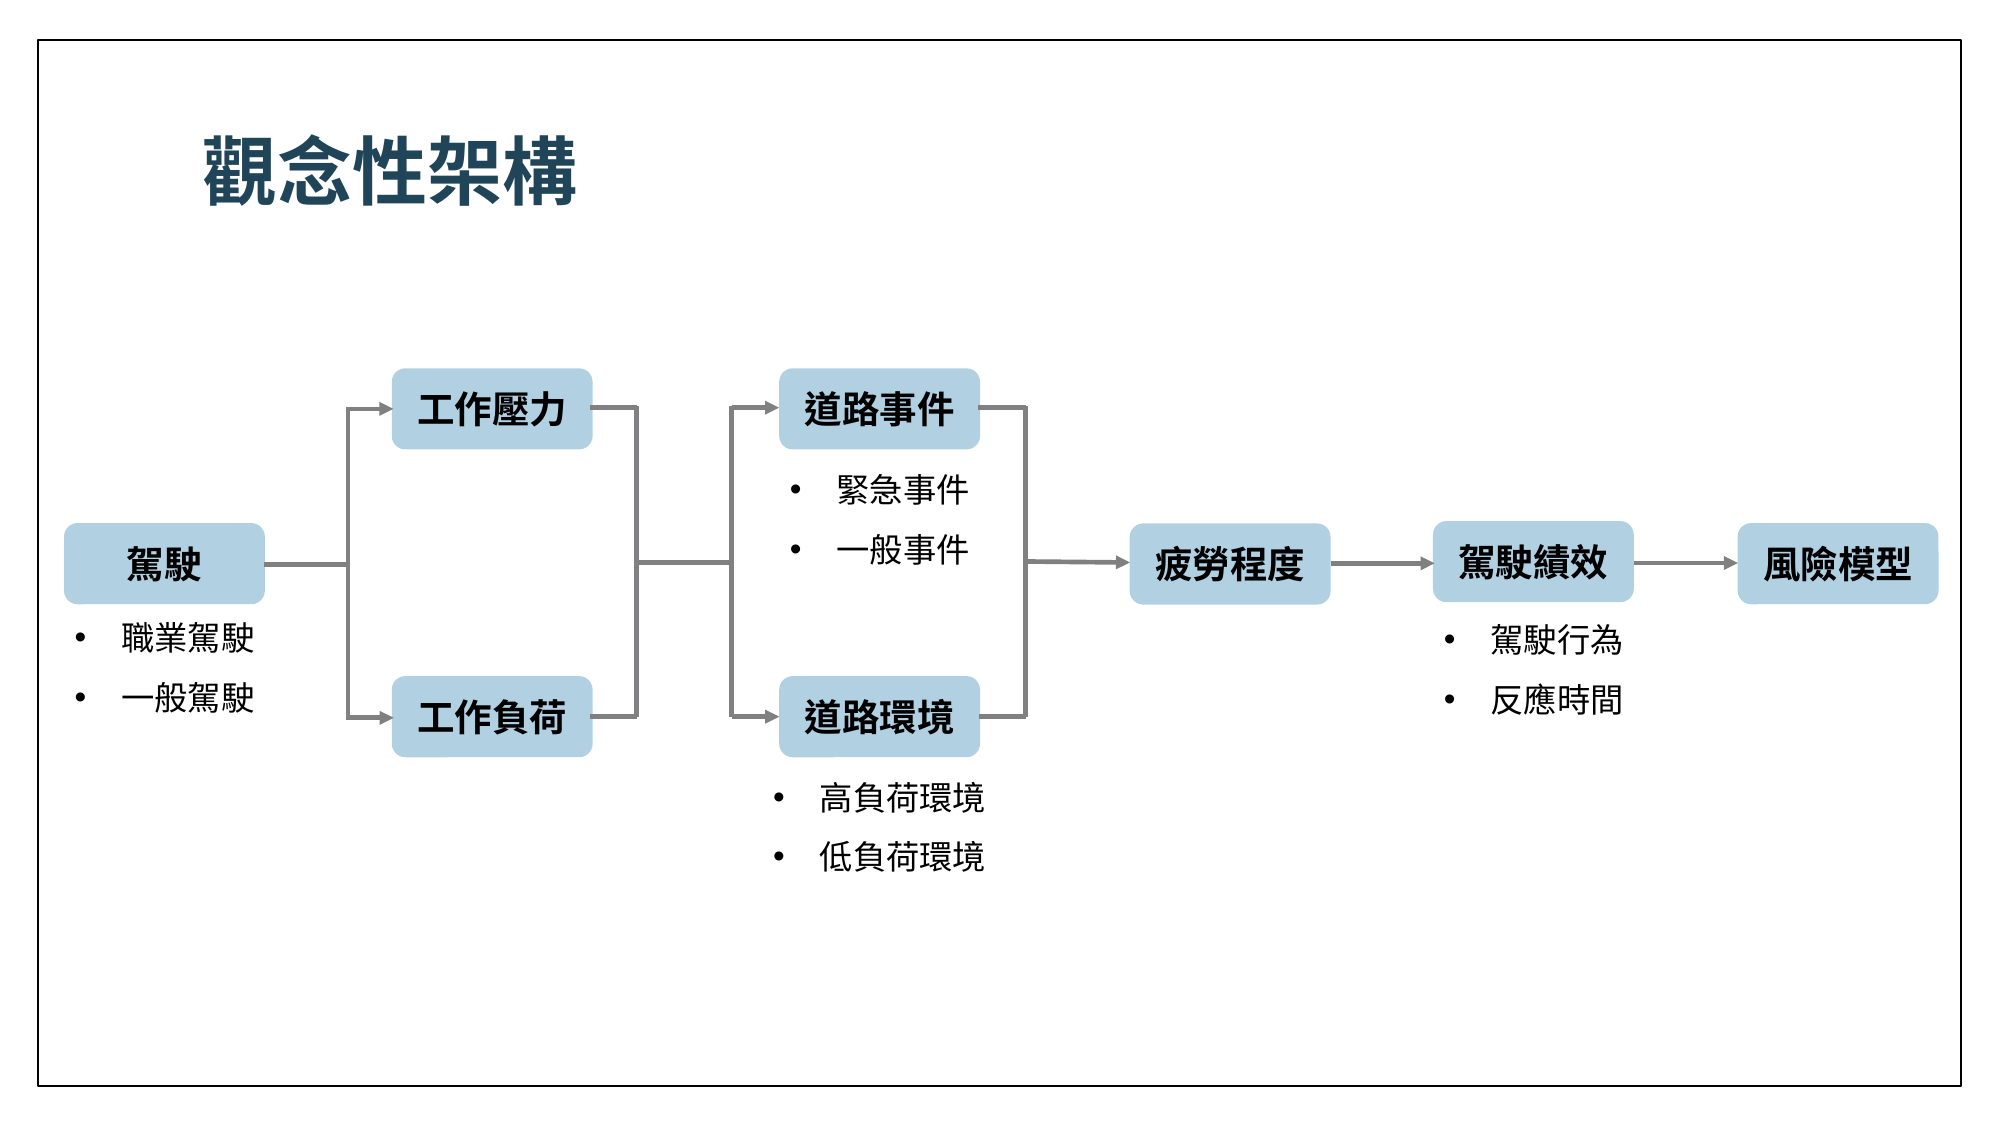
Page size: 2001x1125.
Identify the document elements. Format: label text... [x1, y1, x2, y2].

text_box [589, 406, 638, 717]
text_box 駕駛行為 反應時間 [1414, 603, 1653, 714]
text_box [751, 675, 1008, 871]
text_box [47, 522, 283, 712]
title 觀念性架構 [187, 99, 1808, 252]
text_box 風險模型 [1736, 521, 1941, 606]
text_box 工作壓力 [390, 366, 595, 452]
text_box 駕駛績效 [1431, 519, 1636, 604]
text_box 疲勞程度 [1128, 521, 1333, 607]
text_box 工作負荷 [390, 674, 595, 759]
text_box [762, 367, 998, 563]
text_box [977, 406, 1027, 717]
